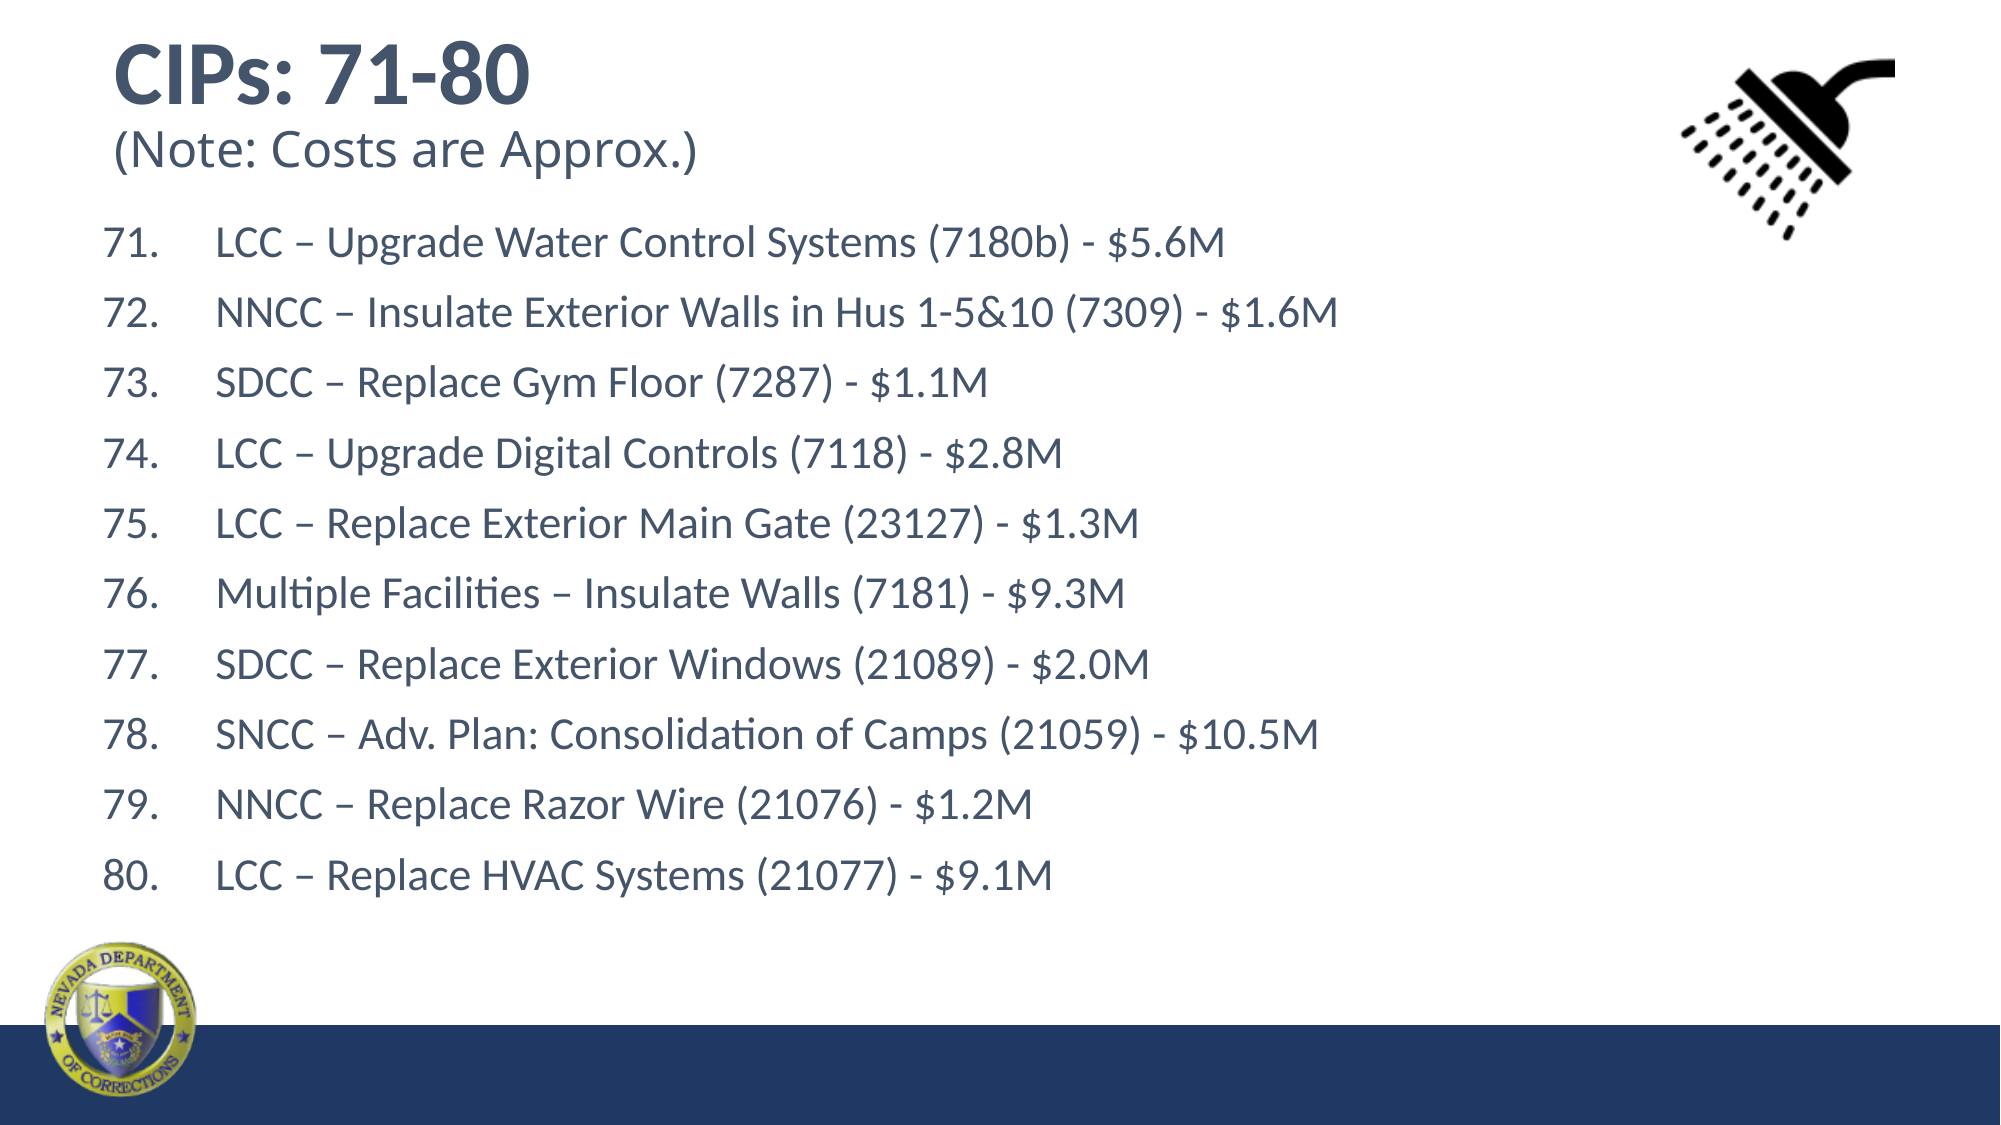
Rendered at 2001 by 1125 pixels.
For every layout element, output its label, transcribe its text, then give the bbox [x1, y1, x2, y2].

picture [1673, 37, 1895, 259]
title CIPs: 71-80 (Note: Costs are Approx.) [99, 18, 1450, 210]
picture [37, 937, 201, 1101]
list LCC – Upgrade Water Control Systems (7180b) - $5.6M NNCC – Insulate Exterior Walls in Hus 1-5&10 (7309) - $1.6M SDCC – Replace Gym Floor (7287) - $1.1M LCC – Upgrade Digital Controls (7118) - $2.8M LCC – Replace Exterior Main Gate (23127) - $1.3M Multiple Facilities – Insulate Walls (7181) - $9.3M SDCC – Replace Exterior Windows (21089) - $2.0M SNCC – Adv. Plan: Consolidation of Camps (21059) - $10.5M NNCC – Replace Razor Wire (21076) - $1.2M LCC – Replace HVAC Systems (21077) - $9.1M [87, 210, 1525, 927]
